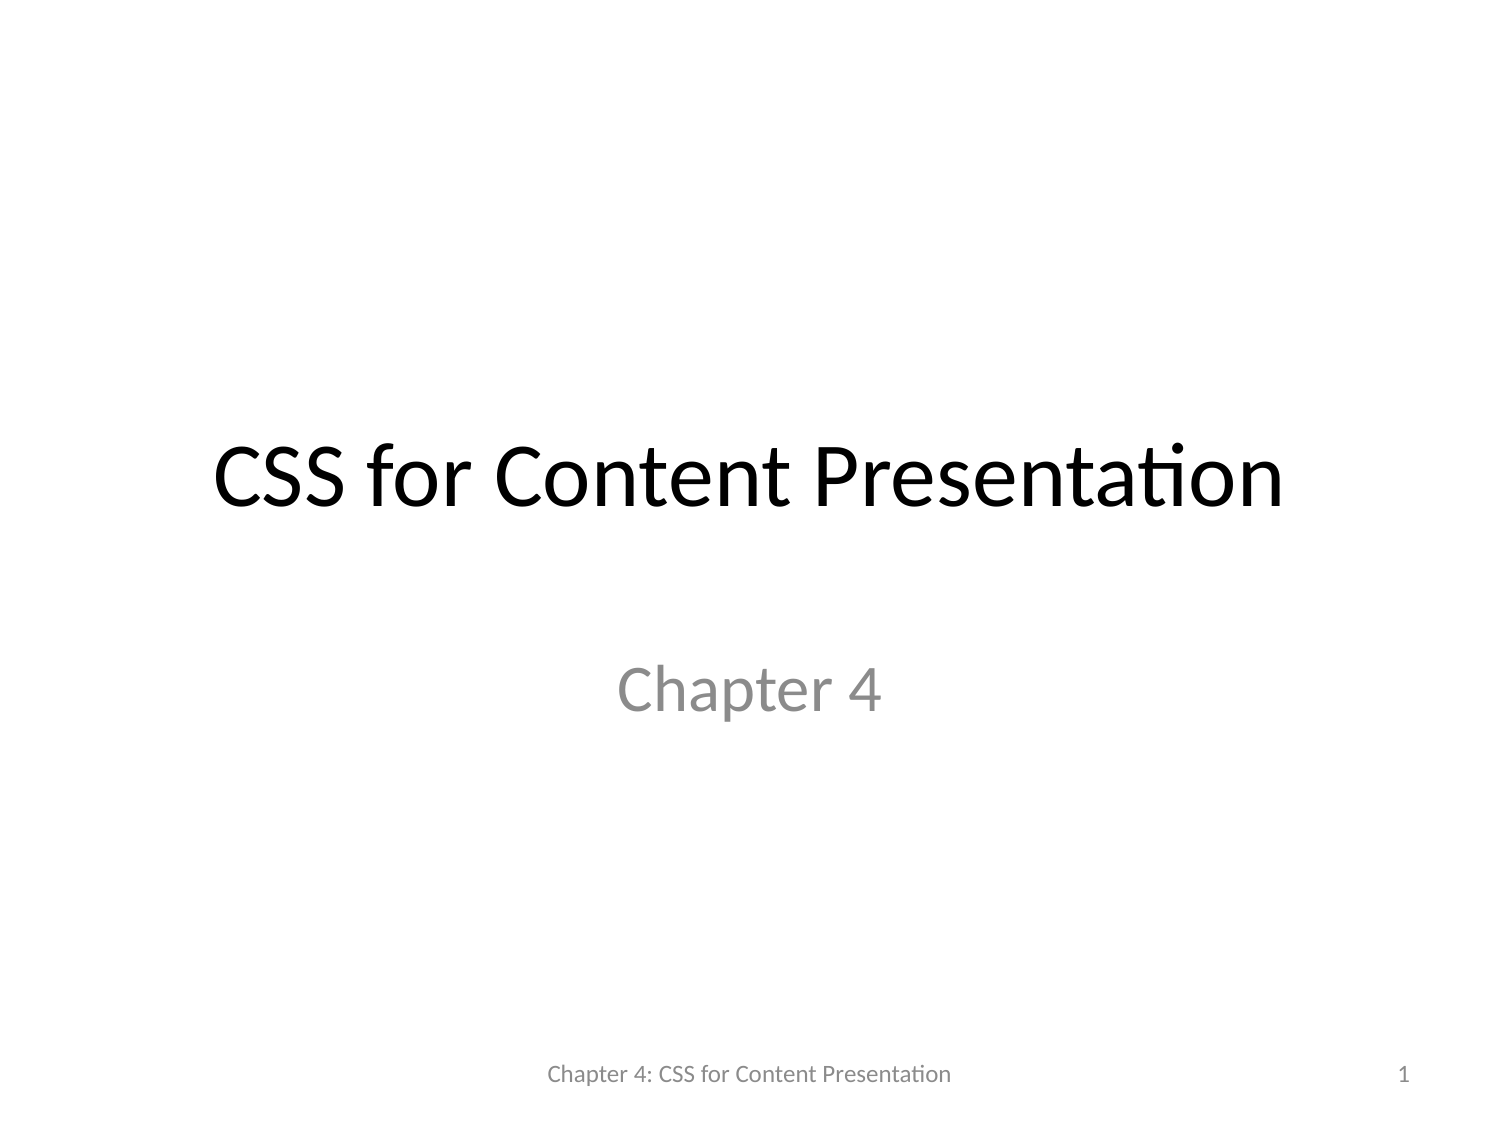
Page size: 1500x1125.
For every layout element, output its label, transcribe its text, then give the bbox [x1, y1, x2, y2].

title CSS for Content Presentation [112, 349, 1388, 591]
slide_number 1 [1074, 1042, 1425, 1103]
footer Chapter 4: CSS for Content Presentation [512, 1042, 988, 1103]
subtitle Chapter 4 [225, 637, 1275, 925]
